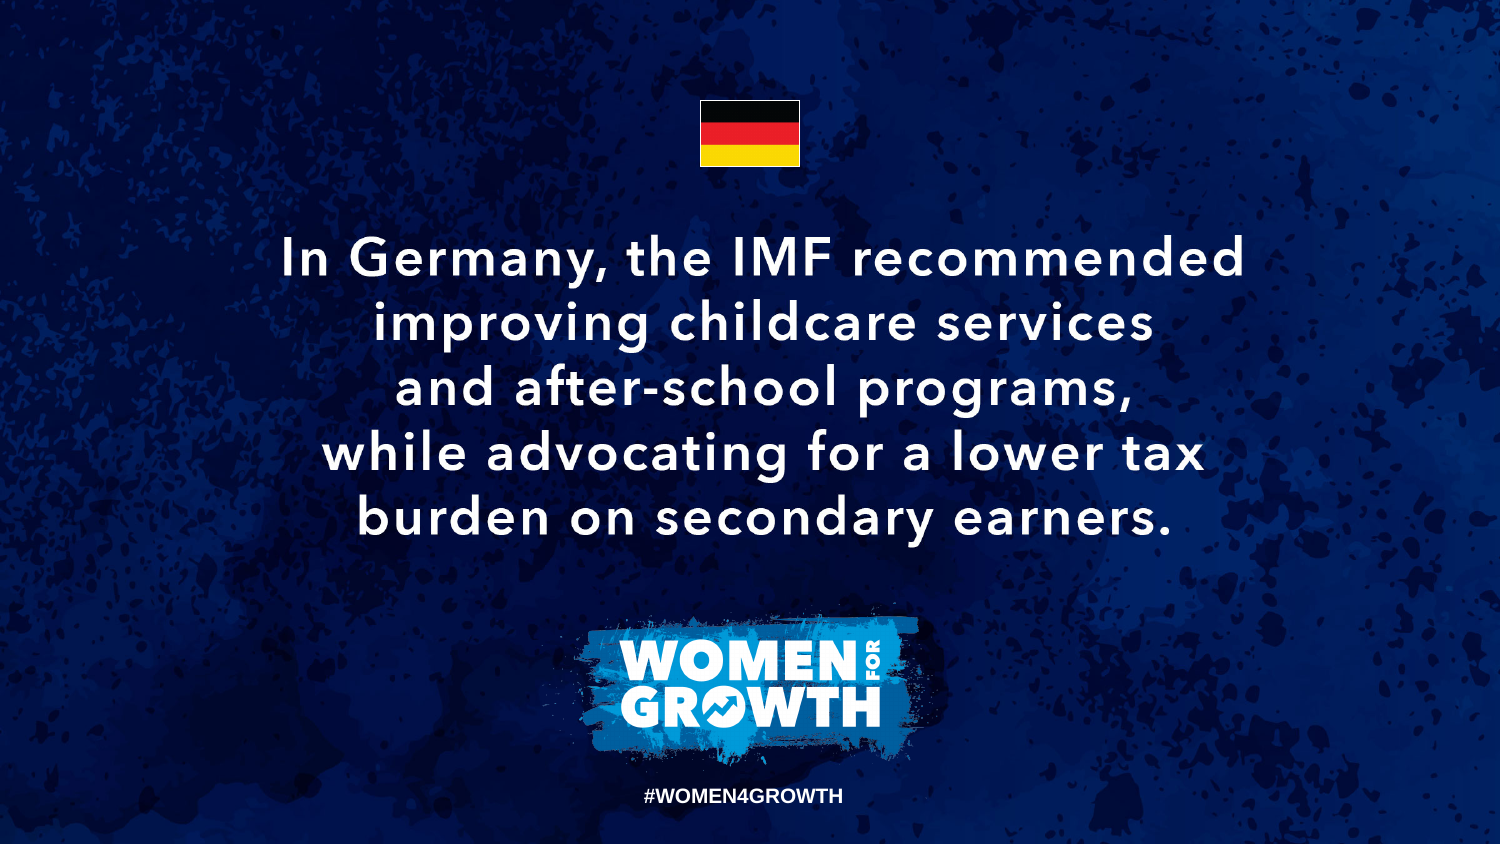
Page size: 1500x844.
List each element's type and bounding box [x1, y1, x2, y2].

text_box [516, 540, 984, 828]
picture [0, 0, 1500, 844]
